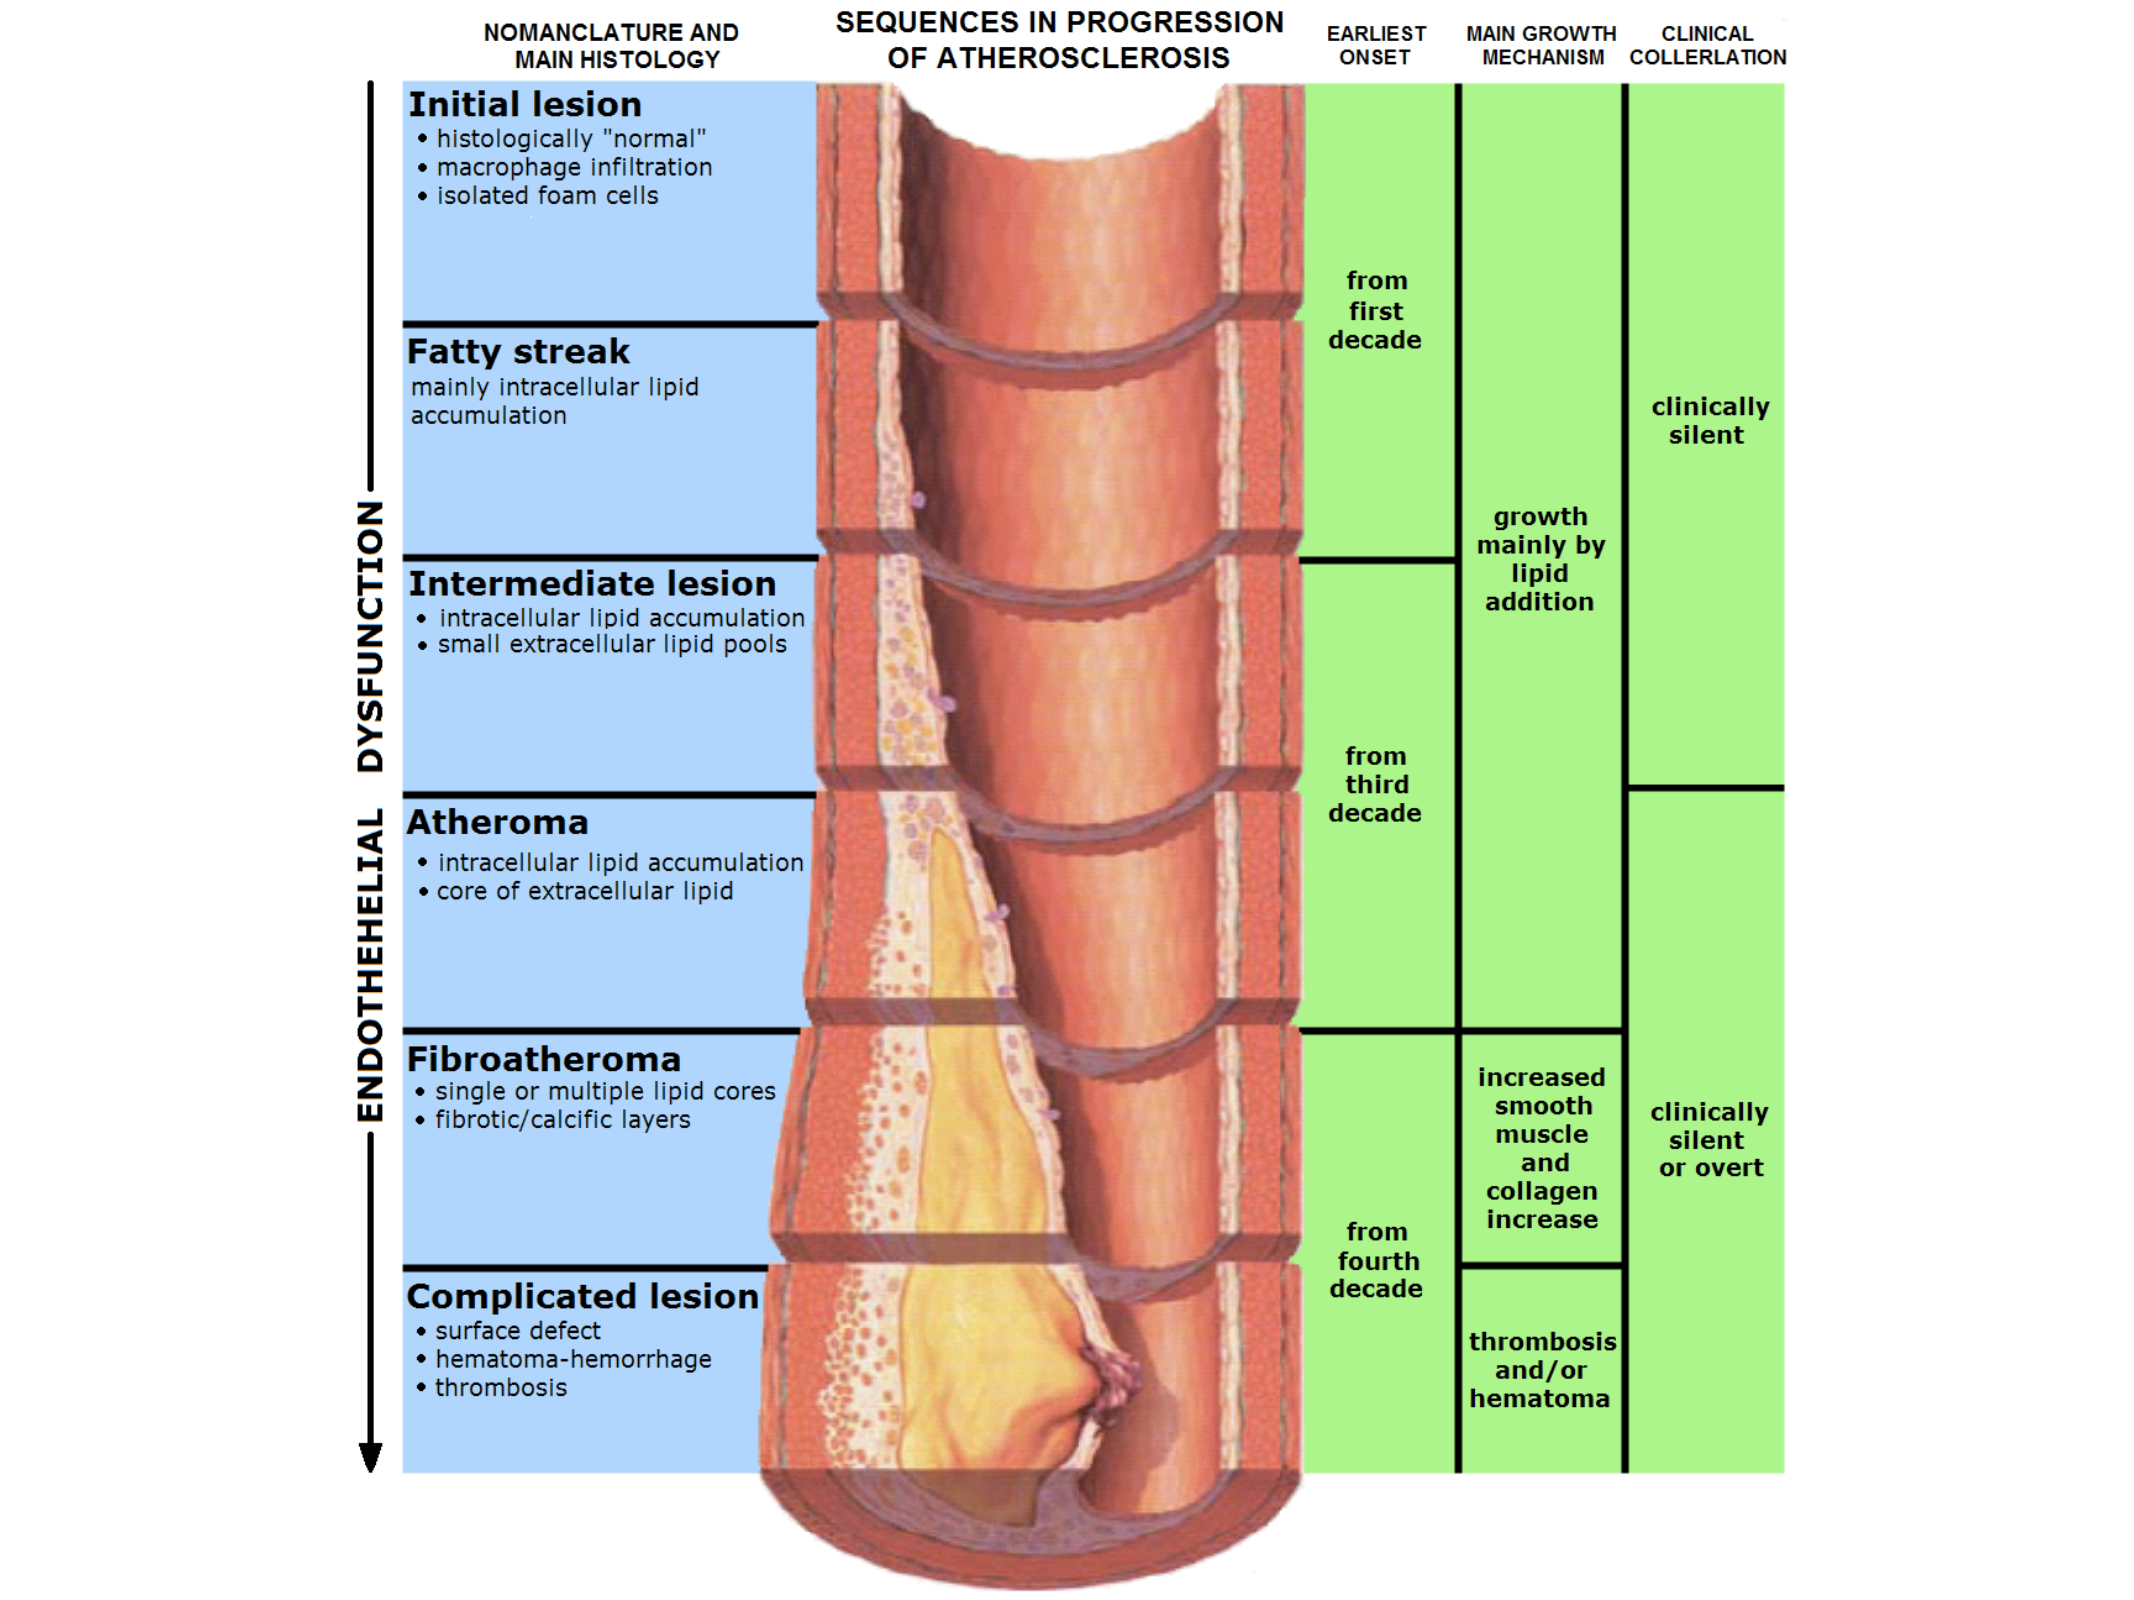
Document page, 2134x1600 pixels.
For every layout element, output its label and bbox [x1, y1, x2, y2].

picture [337, 0, 1796, 1600]
